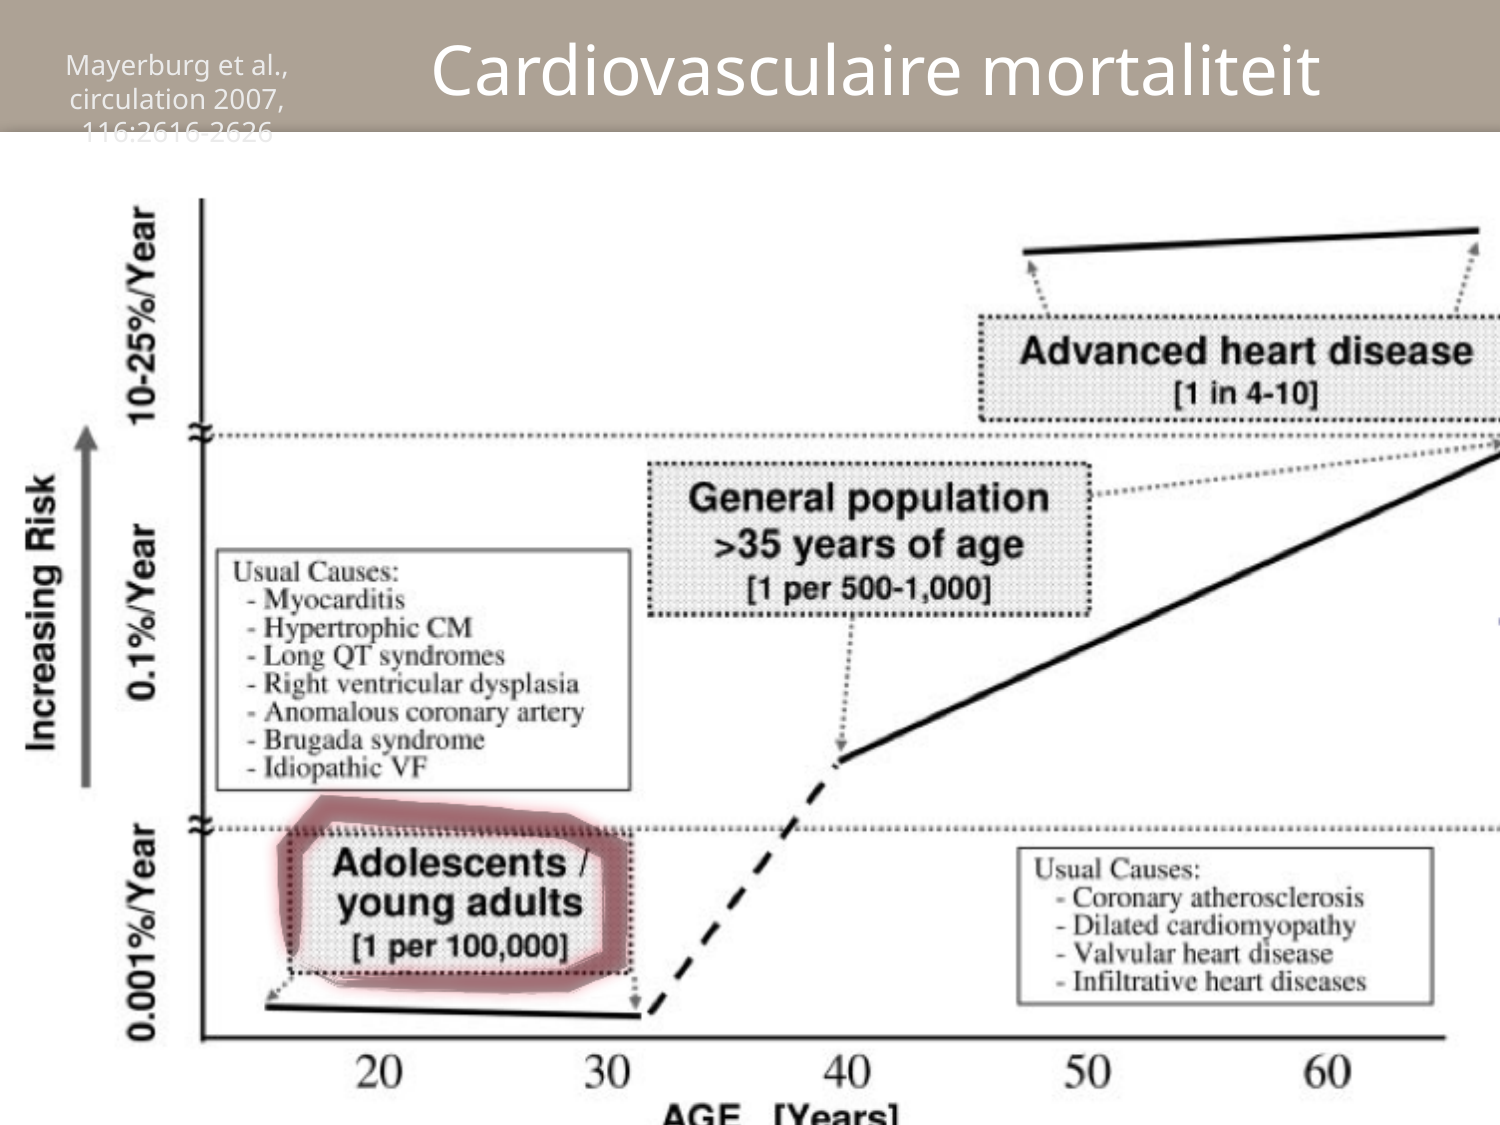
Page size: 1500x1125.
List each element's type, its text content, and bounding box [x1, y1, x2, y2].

text_box Mayerburg et al., circulation 2007, 116:2616-2626 [0, 0, 355, 134]
text_box Cardiovasculaire mortaliteit [355, 20, 1500, 115]
picture [0, 135, 1500, 1125]
